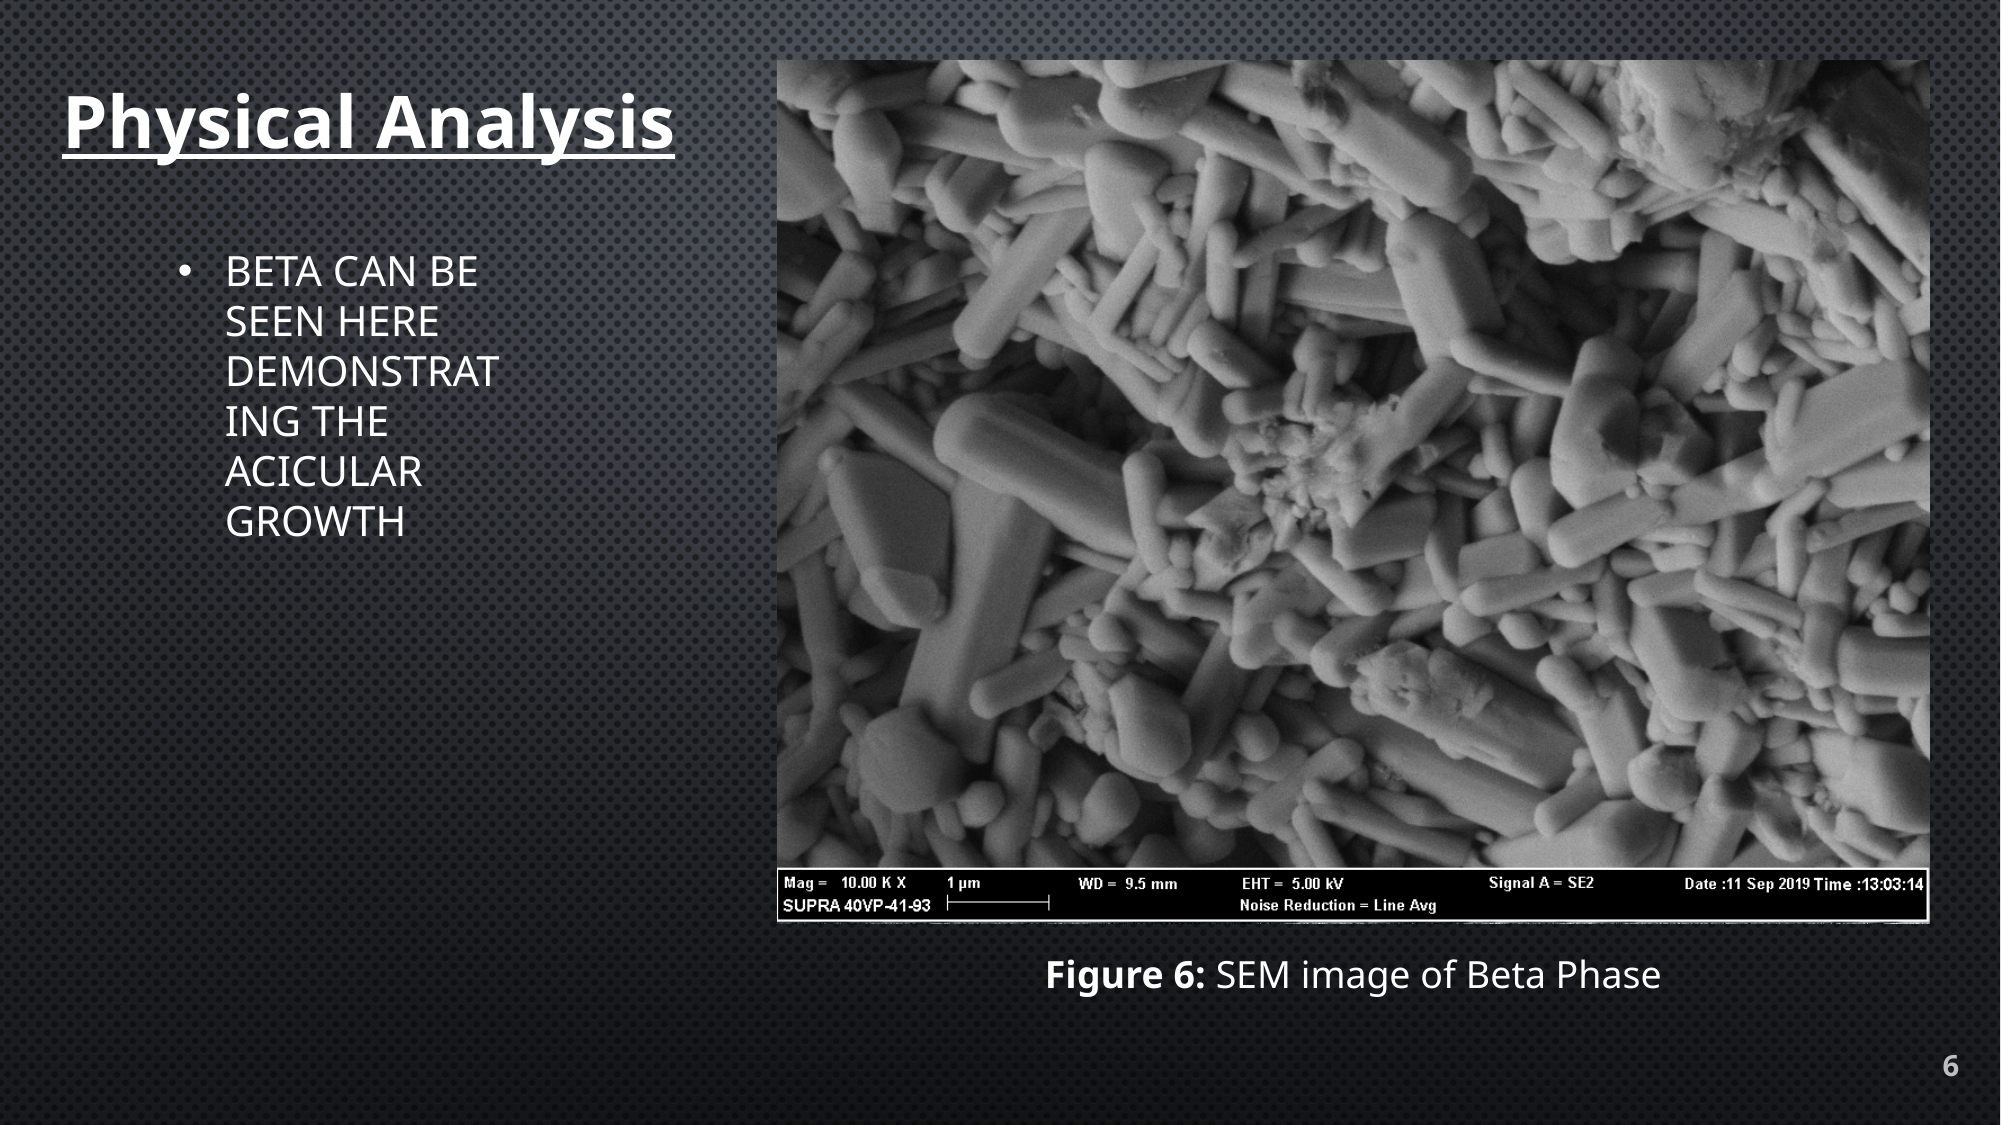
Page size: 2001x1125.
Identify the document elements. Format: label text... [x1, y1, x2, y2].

text_box Beta can be seen here demonstrating the acicular growth [162, 204, 525, 616]
text_box Figure 6: SEM image of Beta Phase [1006, 943, 1701, 1004]
slide_number 6 [1884, 1037, 1975, 1097]
picture [777, 59, 1930, 924]
text_box Physical Analysis [47, 36, 754, 204]
